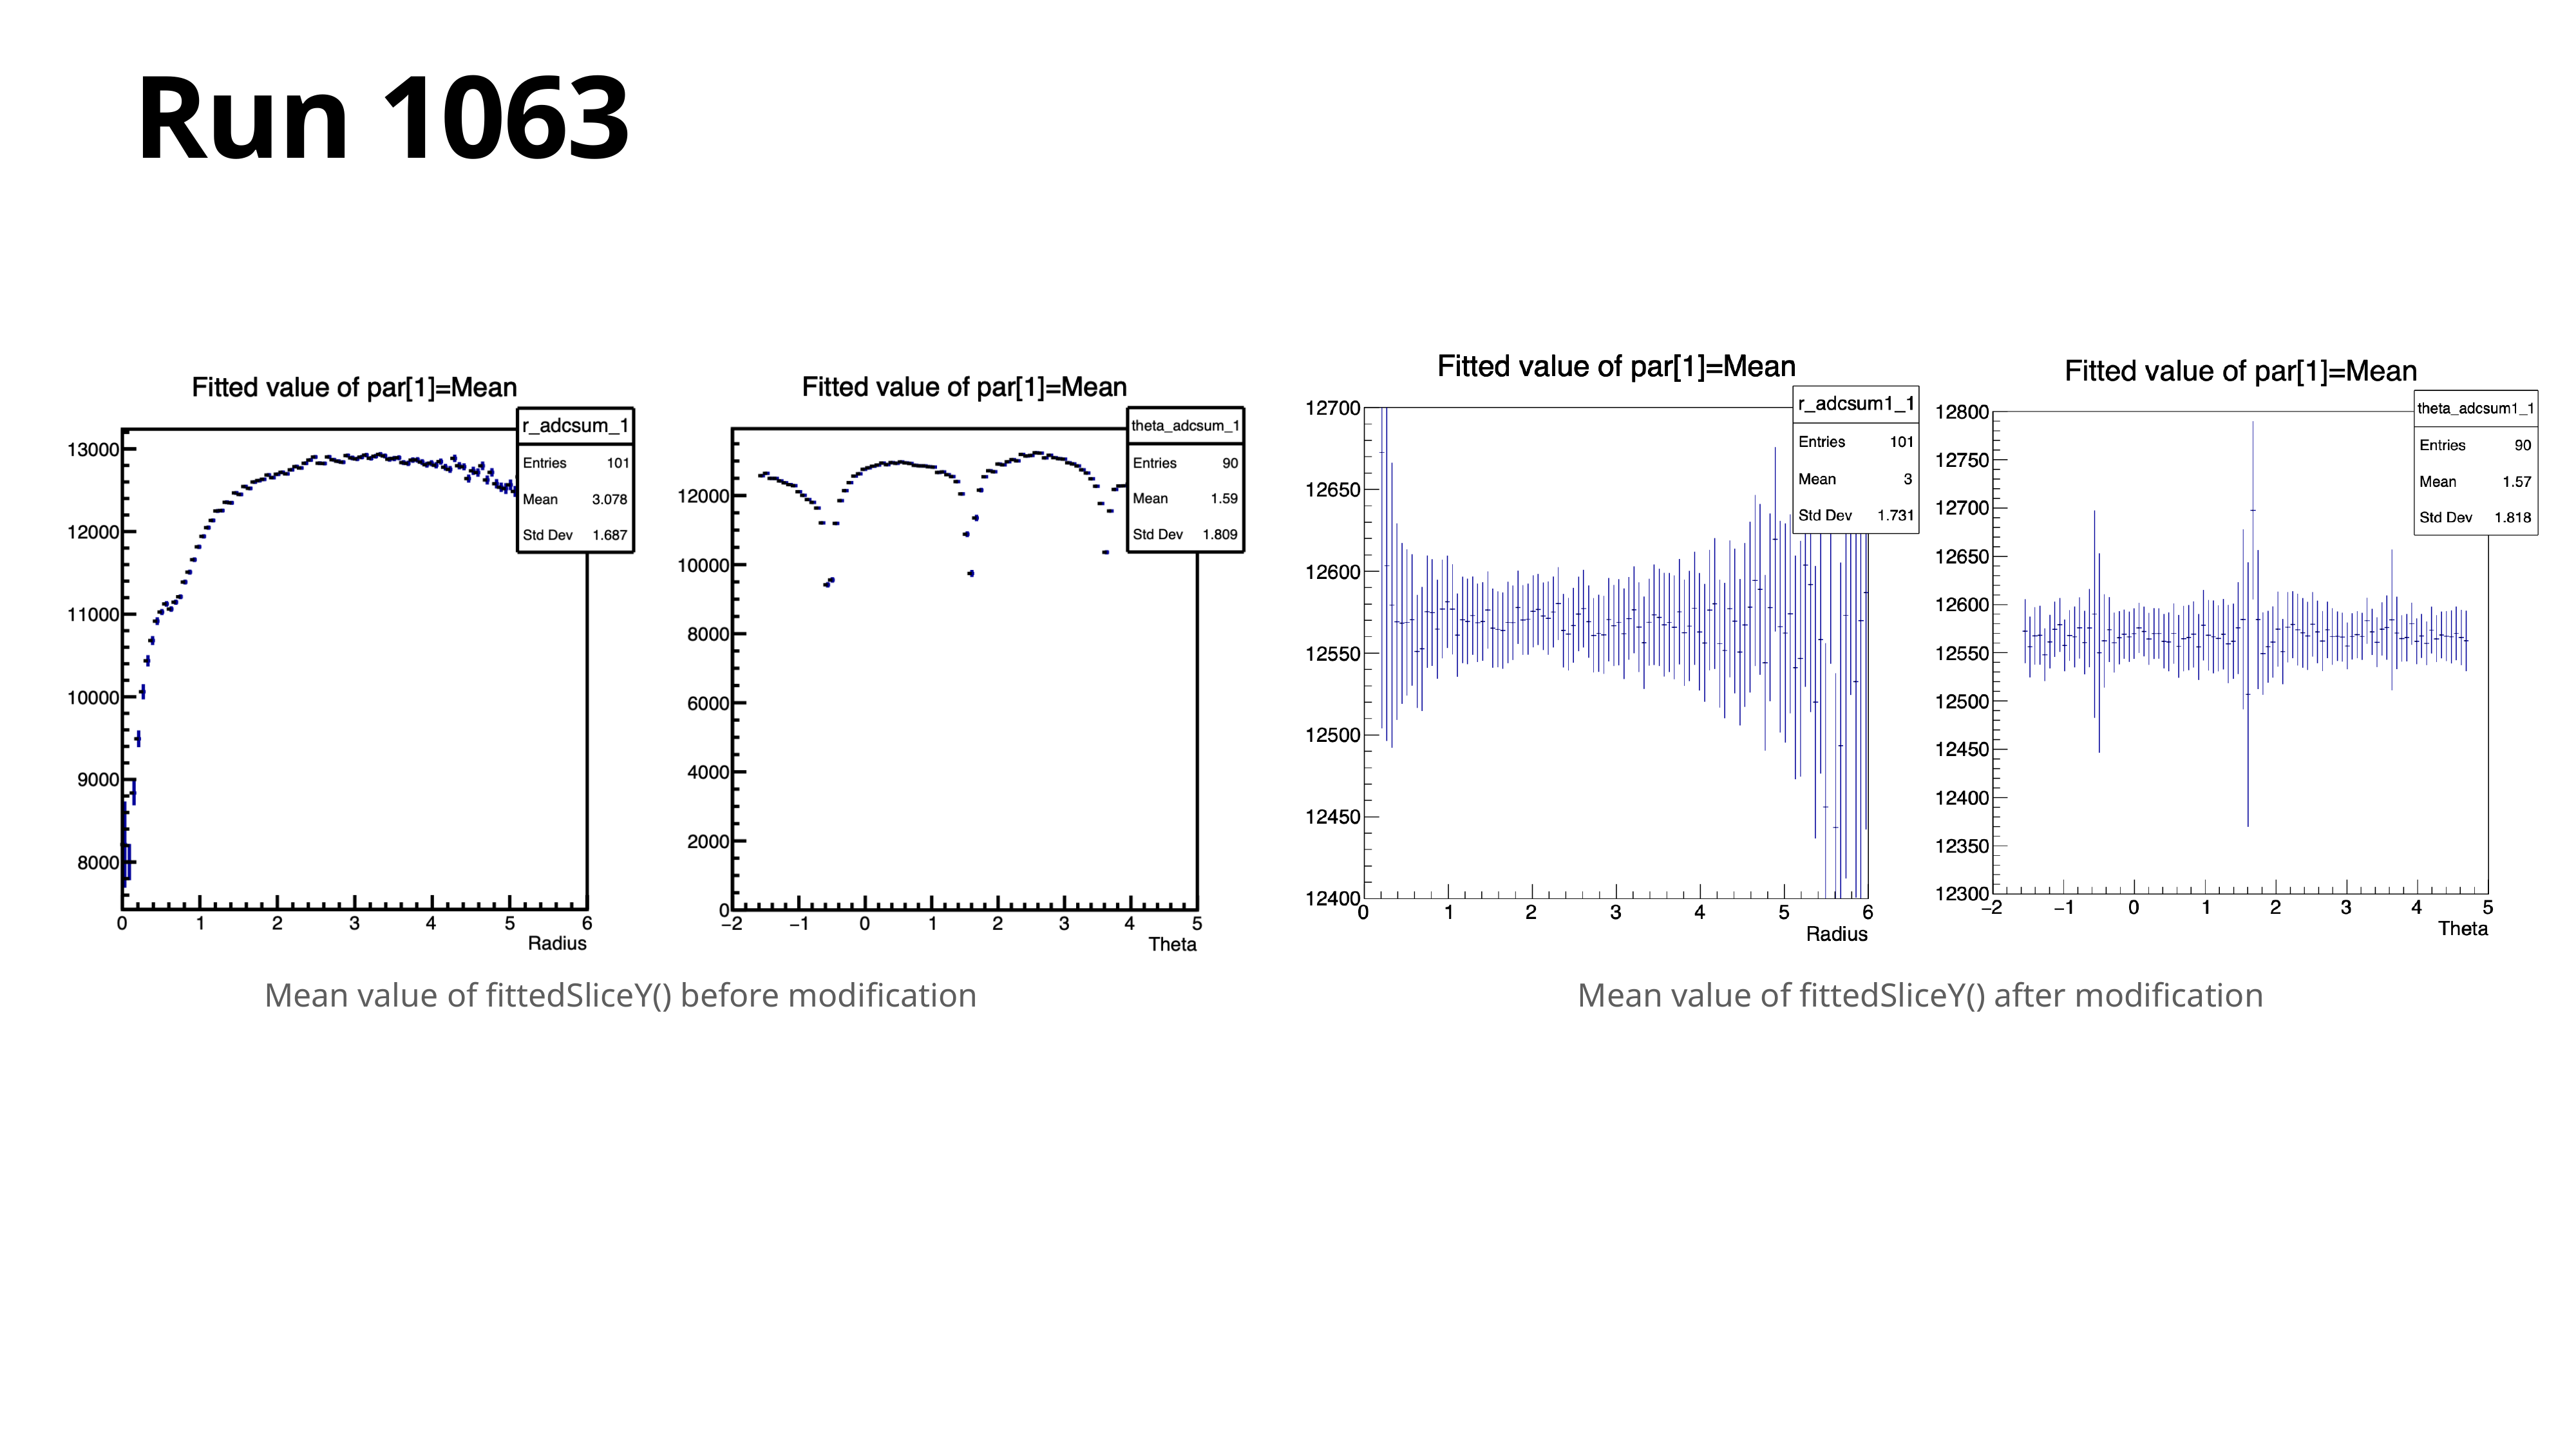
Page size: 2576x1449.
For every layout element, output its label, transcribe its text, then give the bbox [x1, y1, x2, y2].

text_box Mean value of fittedSliceY() before modification [258, 976, 984, 1019]
picture [1294, 339, 2557, 966]
text_box Mean value of fittedSliceY() after modification [1572, 969, 2271, 1019]
title Run 1063 [127, 64, 2449, 217]
picture [24, 365, 1284, 976]
